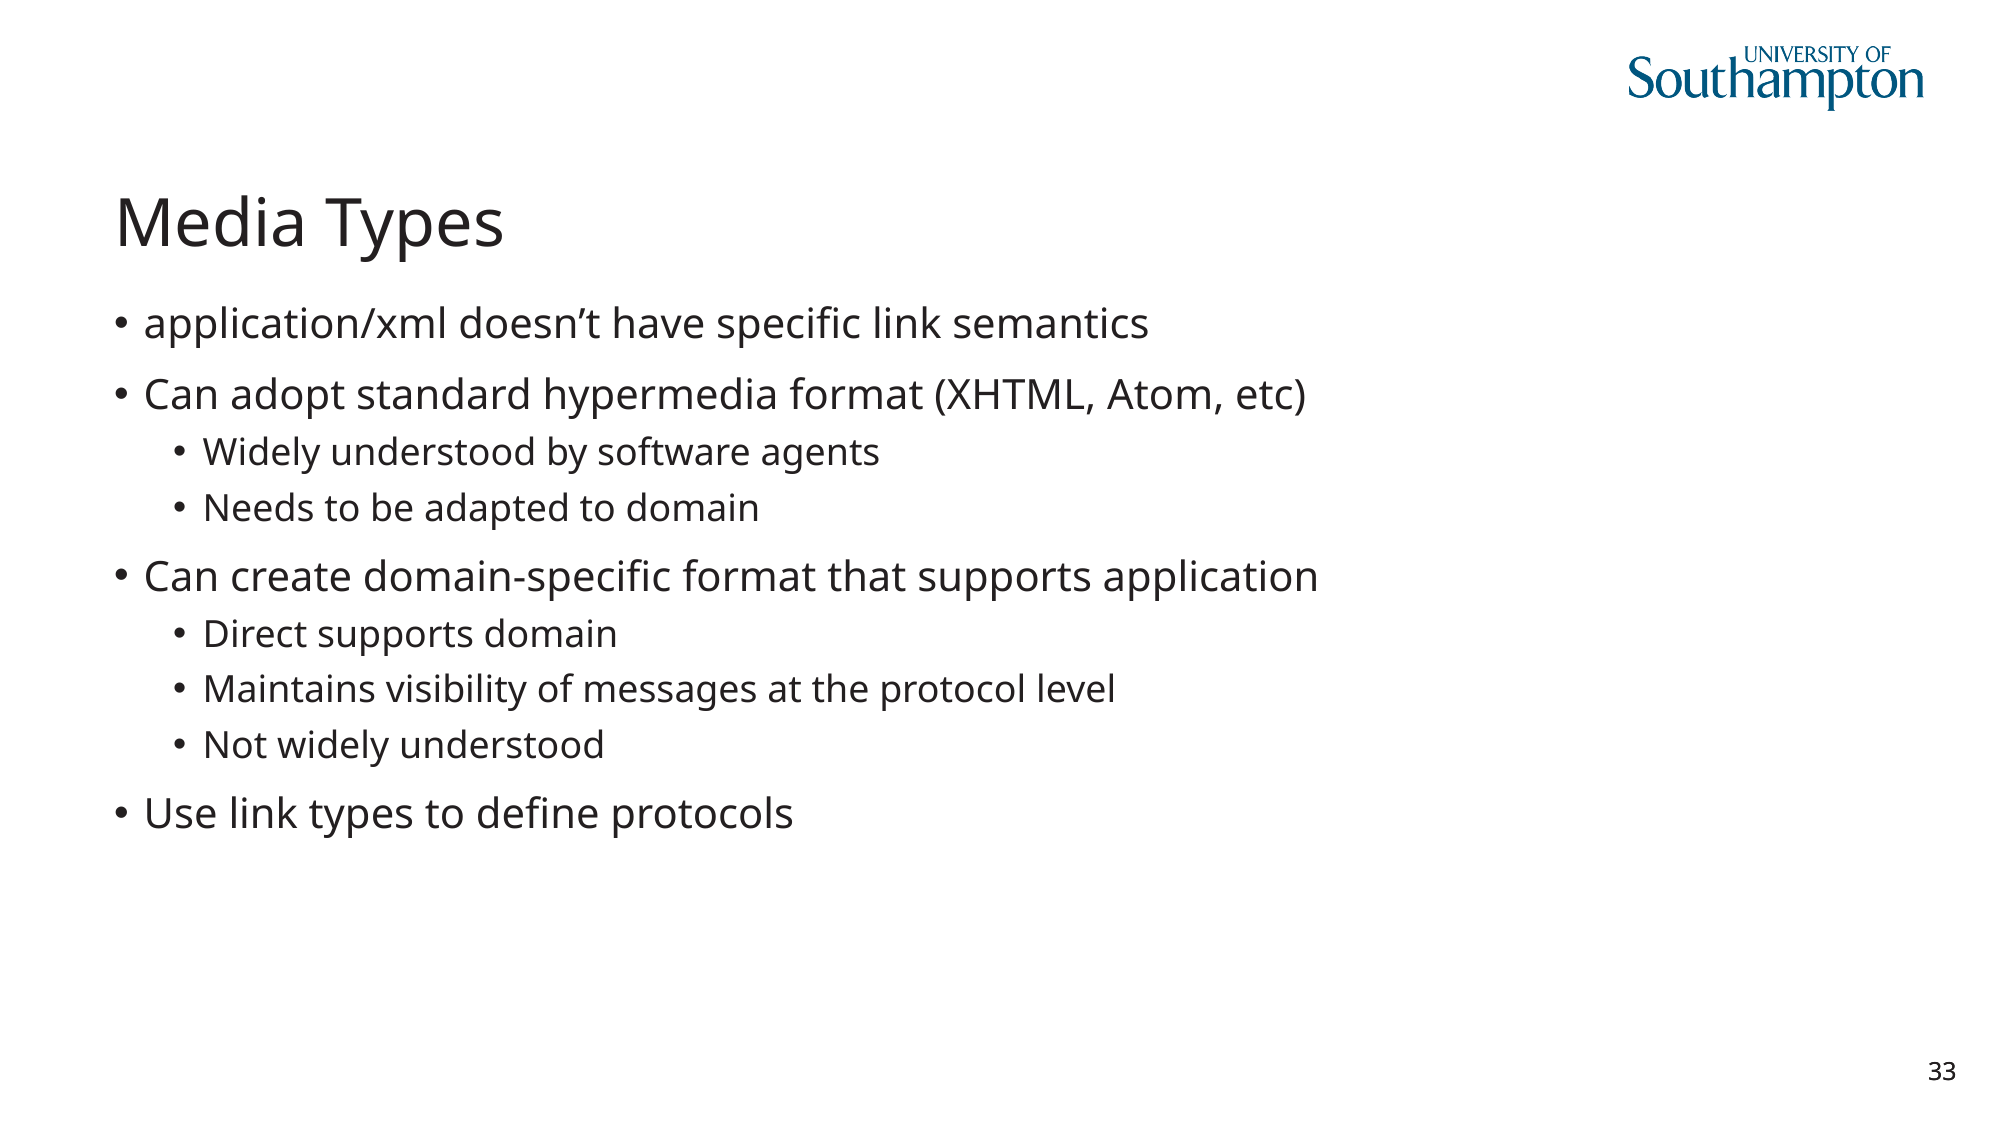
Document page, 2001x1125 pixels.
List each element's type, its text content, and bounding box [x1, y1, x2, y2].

picture [1629, 46, 1924, 111]
list application/xml doesn’t have specific link semantics Can adopt standard hypermedia format (XHTML, Atom, etc) Widely understood by software agents Needs to be adapted to domain Can create domain-specific format that supports application Direct supports domain Maintains visibility of messages at the protocol level Not widely understood Use link types to define protocols [102, 290, 1898, 1024]
slide_number 33 [1897, 1046, 1969, 1094]
title Media Types [102, 113, 1898, 268]
picture [1629, 71, 1648, 95]
picture [1869, 48, 1877, 60]
